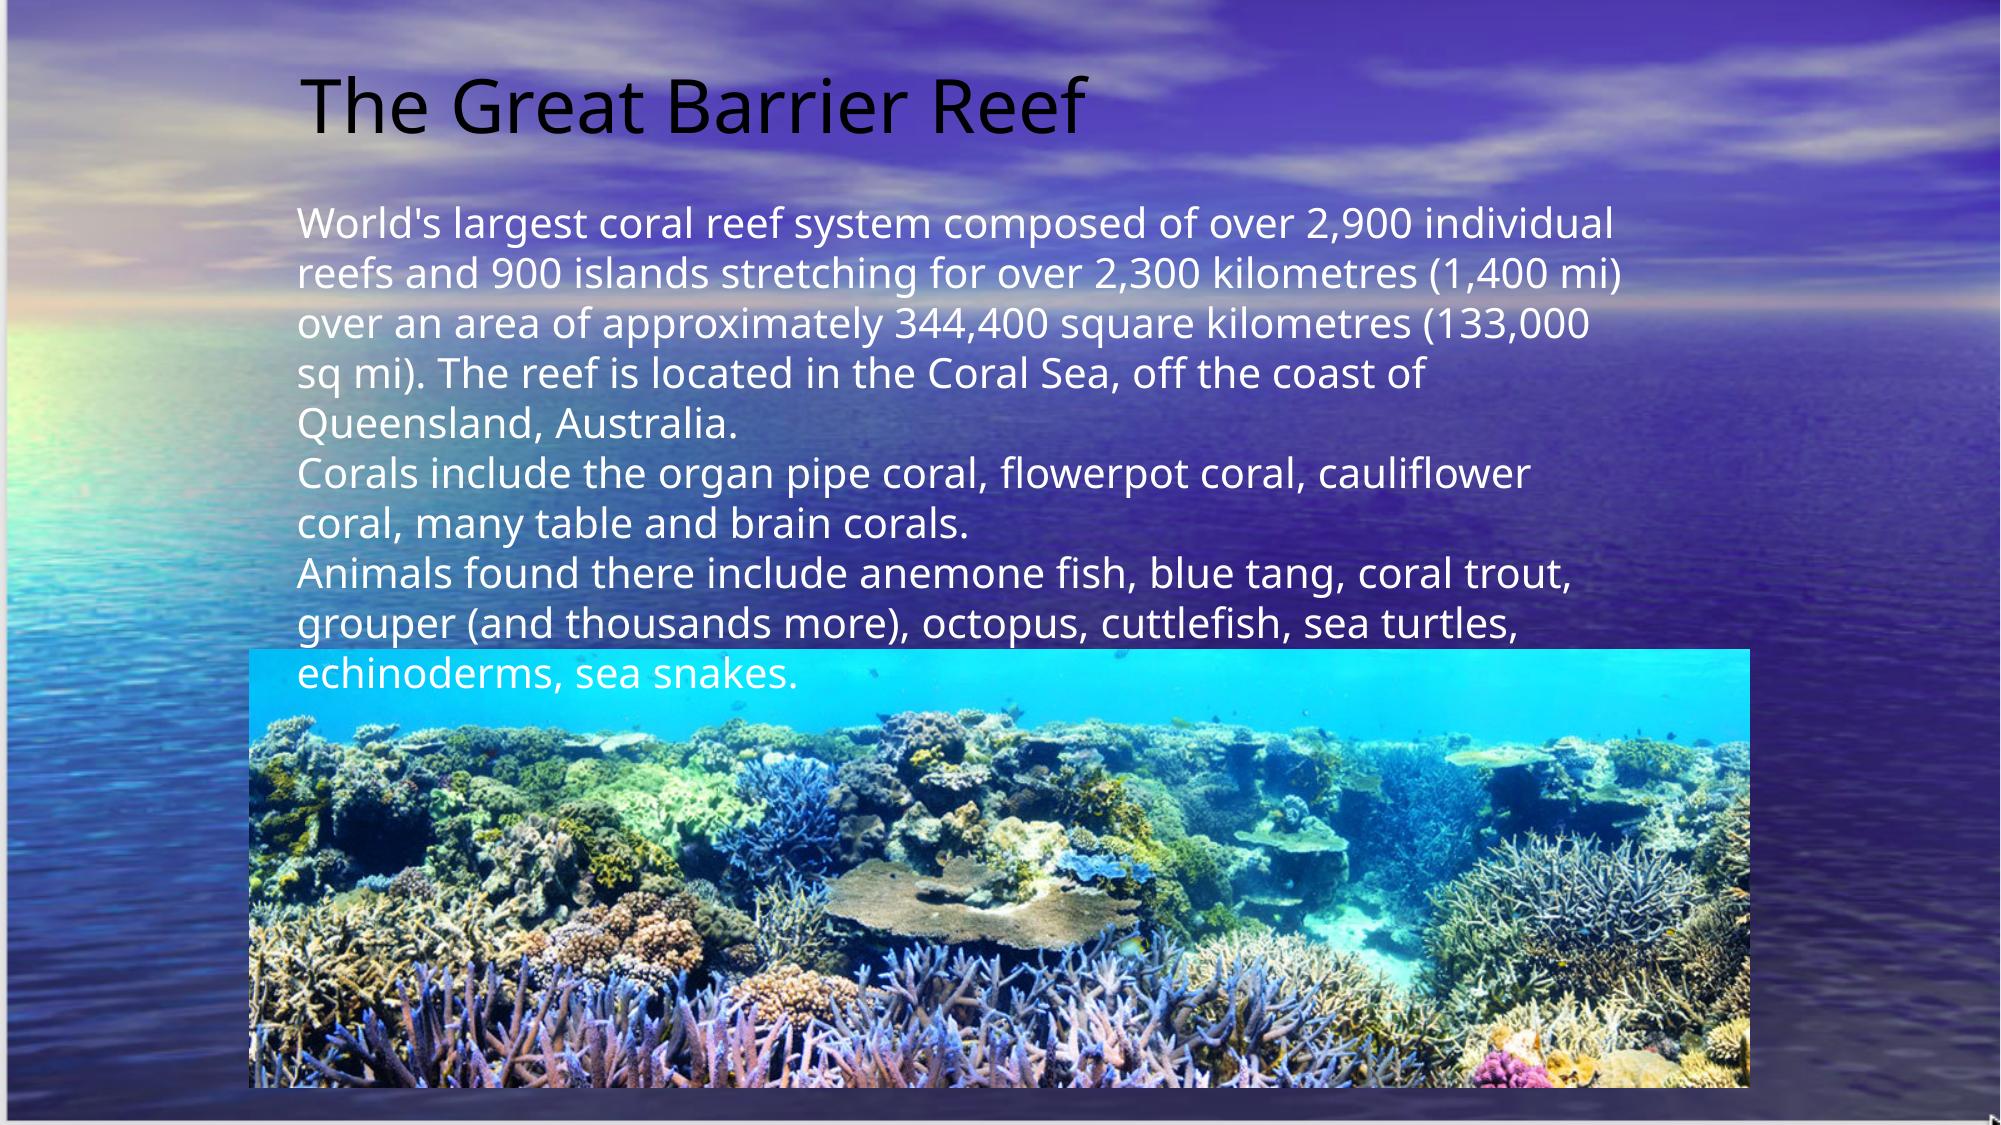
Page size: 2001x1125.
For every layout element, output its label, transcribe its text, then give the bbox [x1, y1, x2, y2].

picture [0, 0, 2001, 1125]
text_box The Great Barrier Reef [285, 51, 1102, 157]
text_box World's largest coral reef system composed of over 2,900 individual reefs and 900 islands stretching for over 2,300 kilometres (1,400 mi) over an area of approximately 344,400 square kilometres (133,000 sq mi). The reef is located in the Coral Sea, off the coast of Queensland, Australia. Corals include the organ pipe coral, flowerpot coral, cauliflower coral, many table and brain corals. Animals found there include anemone fish, blue tang, coral trout, grouper (and thousands more), octopus, cuttlefish, sea turtles, echinoderms, sea snakes. [281, 189, 1663, 649]
